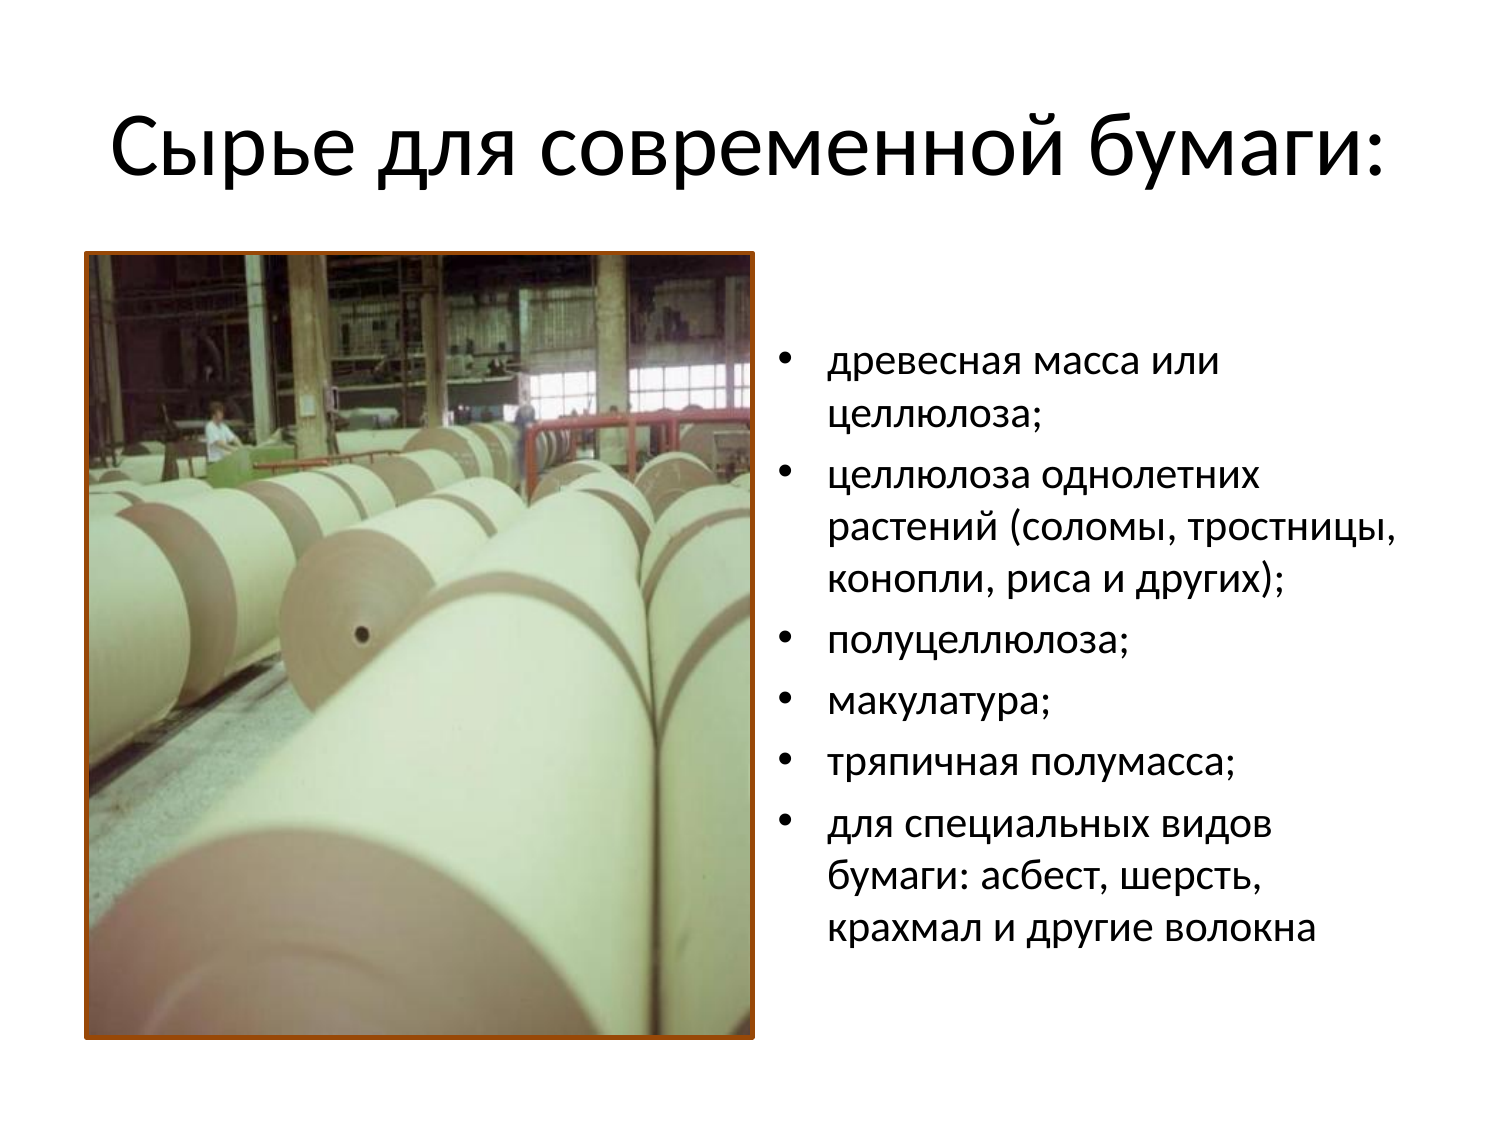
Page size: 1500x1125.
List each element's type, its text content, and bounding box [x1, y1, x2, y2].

list древесная масса или целлюлоза; целлюлоза однолетних растений (соломы, тростницы, конопли, риса и других); полуцеллюлоза; макулатура; тряпичная полумасса; для специальных видов бумаги: асбест, шерсть, крахмал и другие волокна [762, 262, 1425, 1005]
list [88, 255, 751, 1036]
title Сырье для современной бумаги: [75, 45, 1425, 233]
